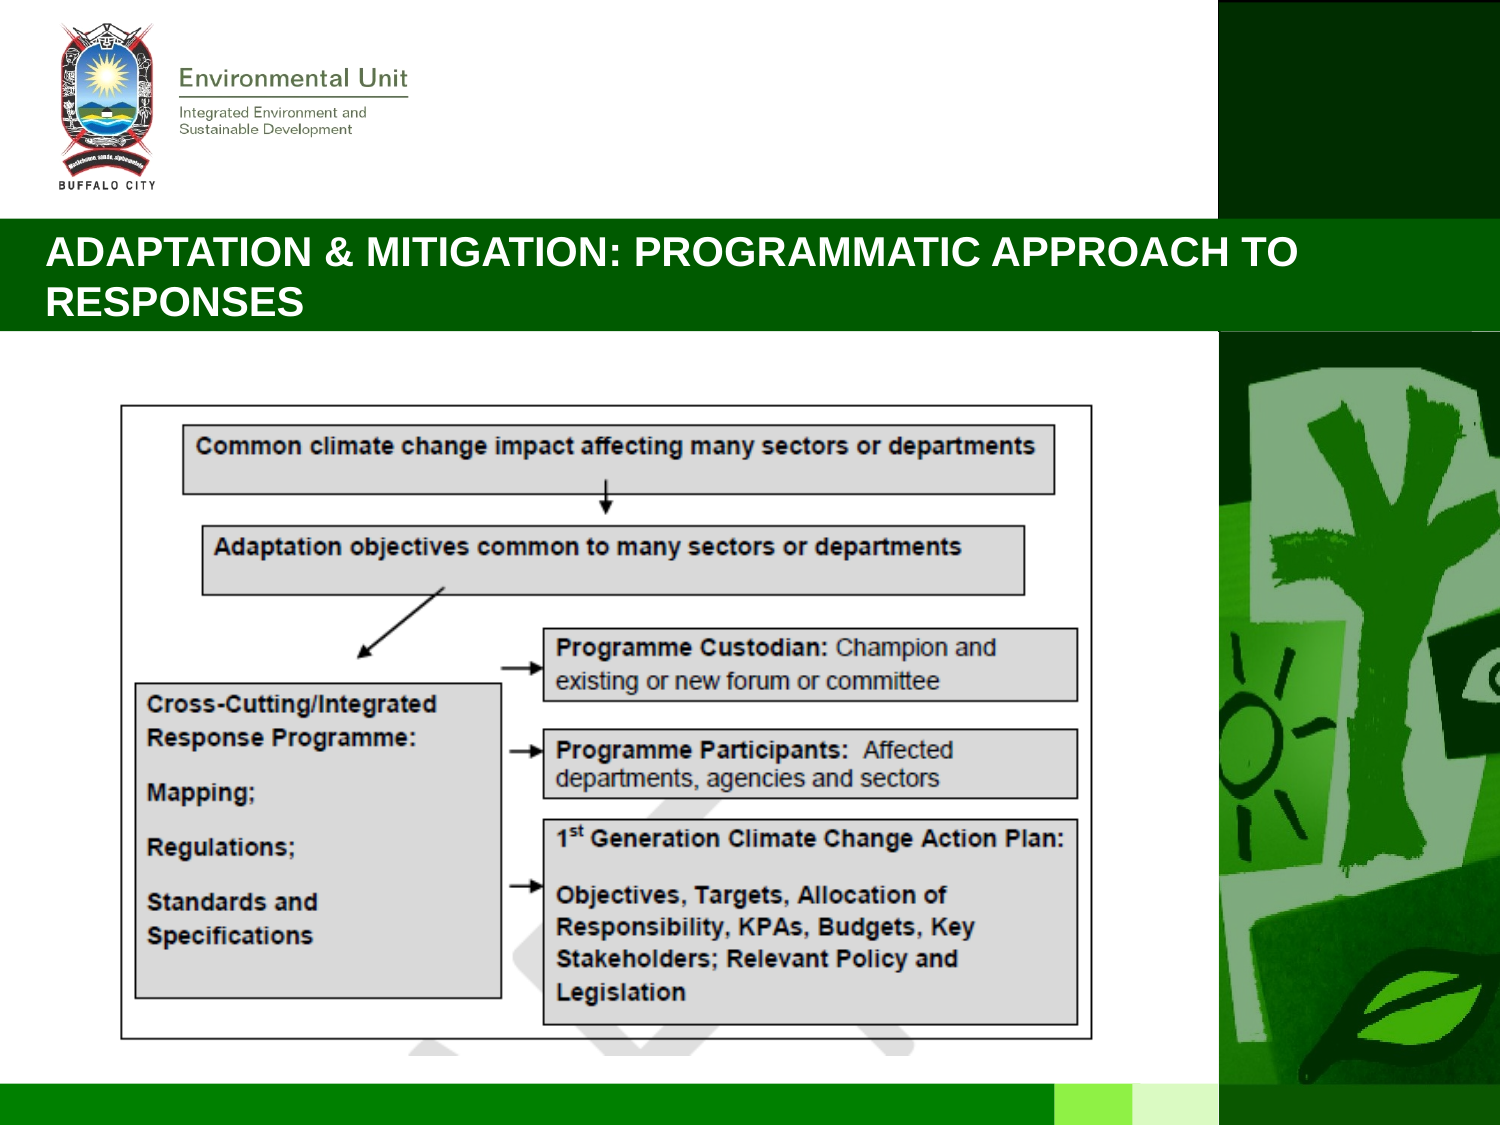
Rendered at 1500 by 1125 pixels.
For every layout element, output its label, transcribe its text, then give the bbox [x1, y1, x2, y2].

picture [36, 0, 424, 190]
title ADAPTATION & MITIGATION: PROGRAMMATIC APPROACH TO RESPONSES [0, 218, 1500, 332]
picture [89, 384, 1122, 1056]
